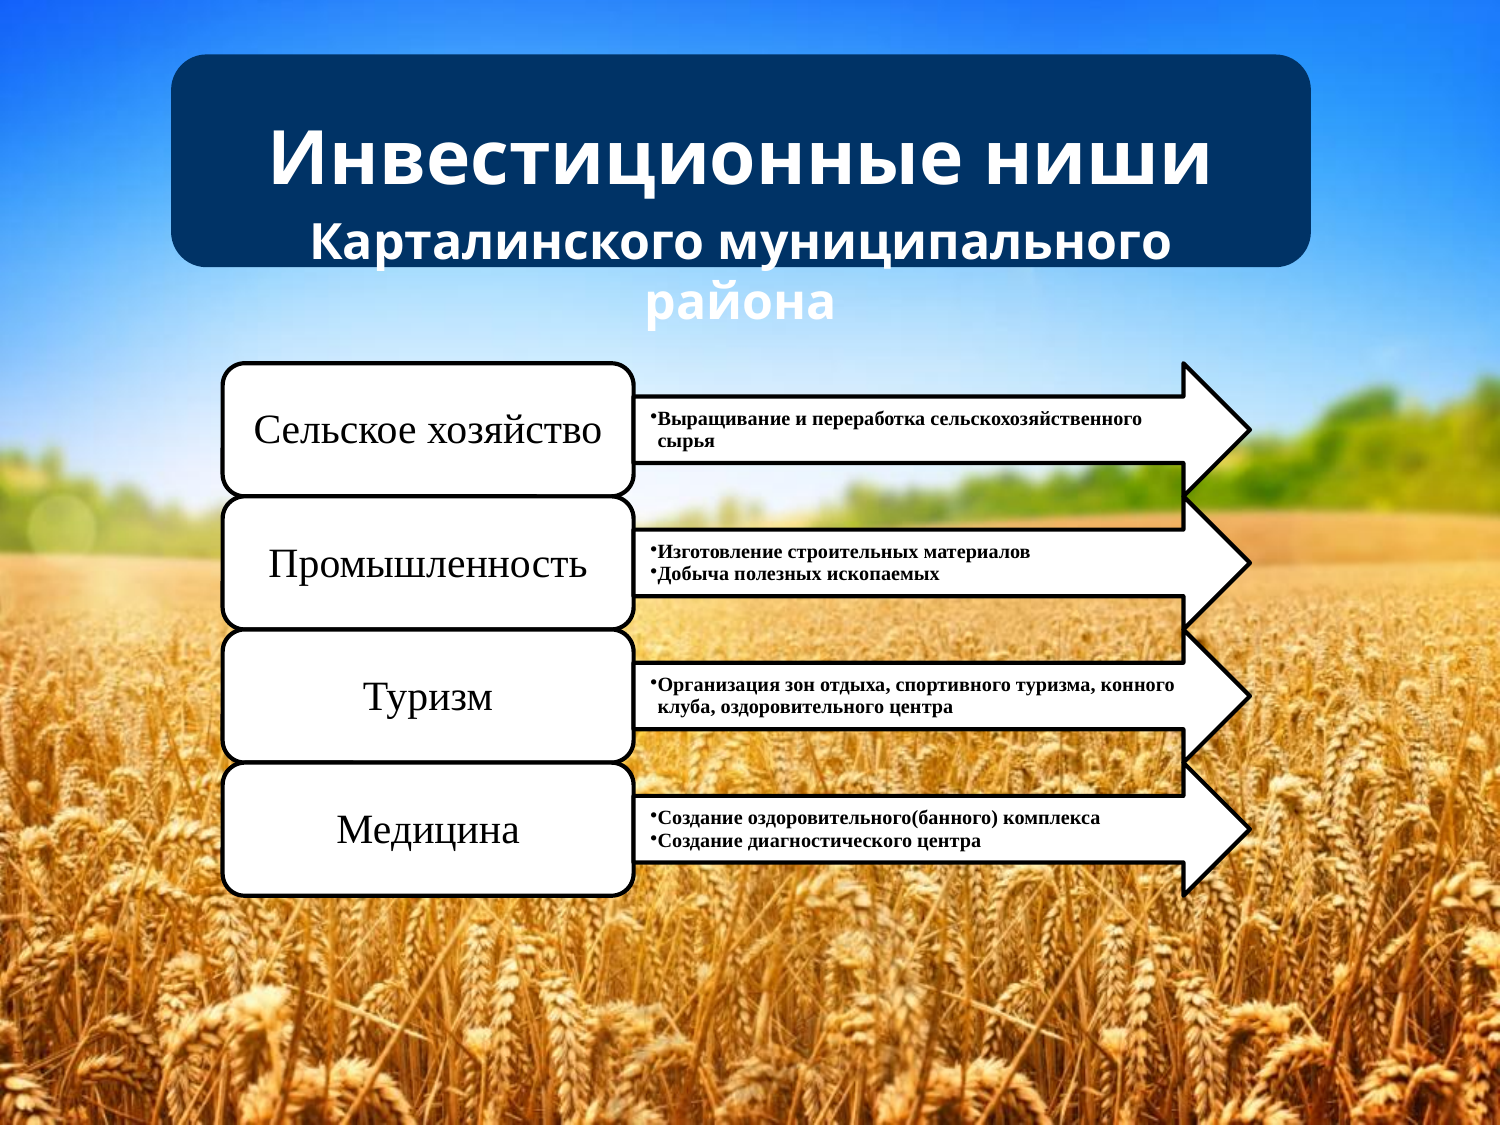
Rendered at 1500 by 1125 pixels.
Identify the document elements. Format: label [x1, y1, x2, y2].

picture [0, 0, 1500, 1125]
text_box [222, 362, 1251, 897]
